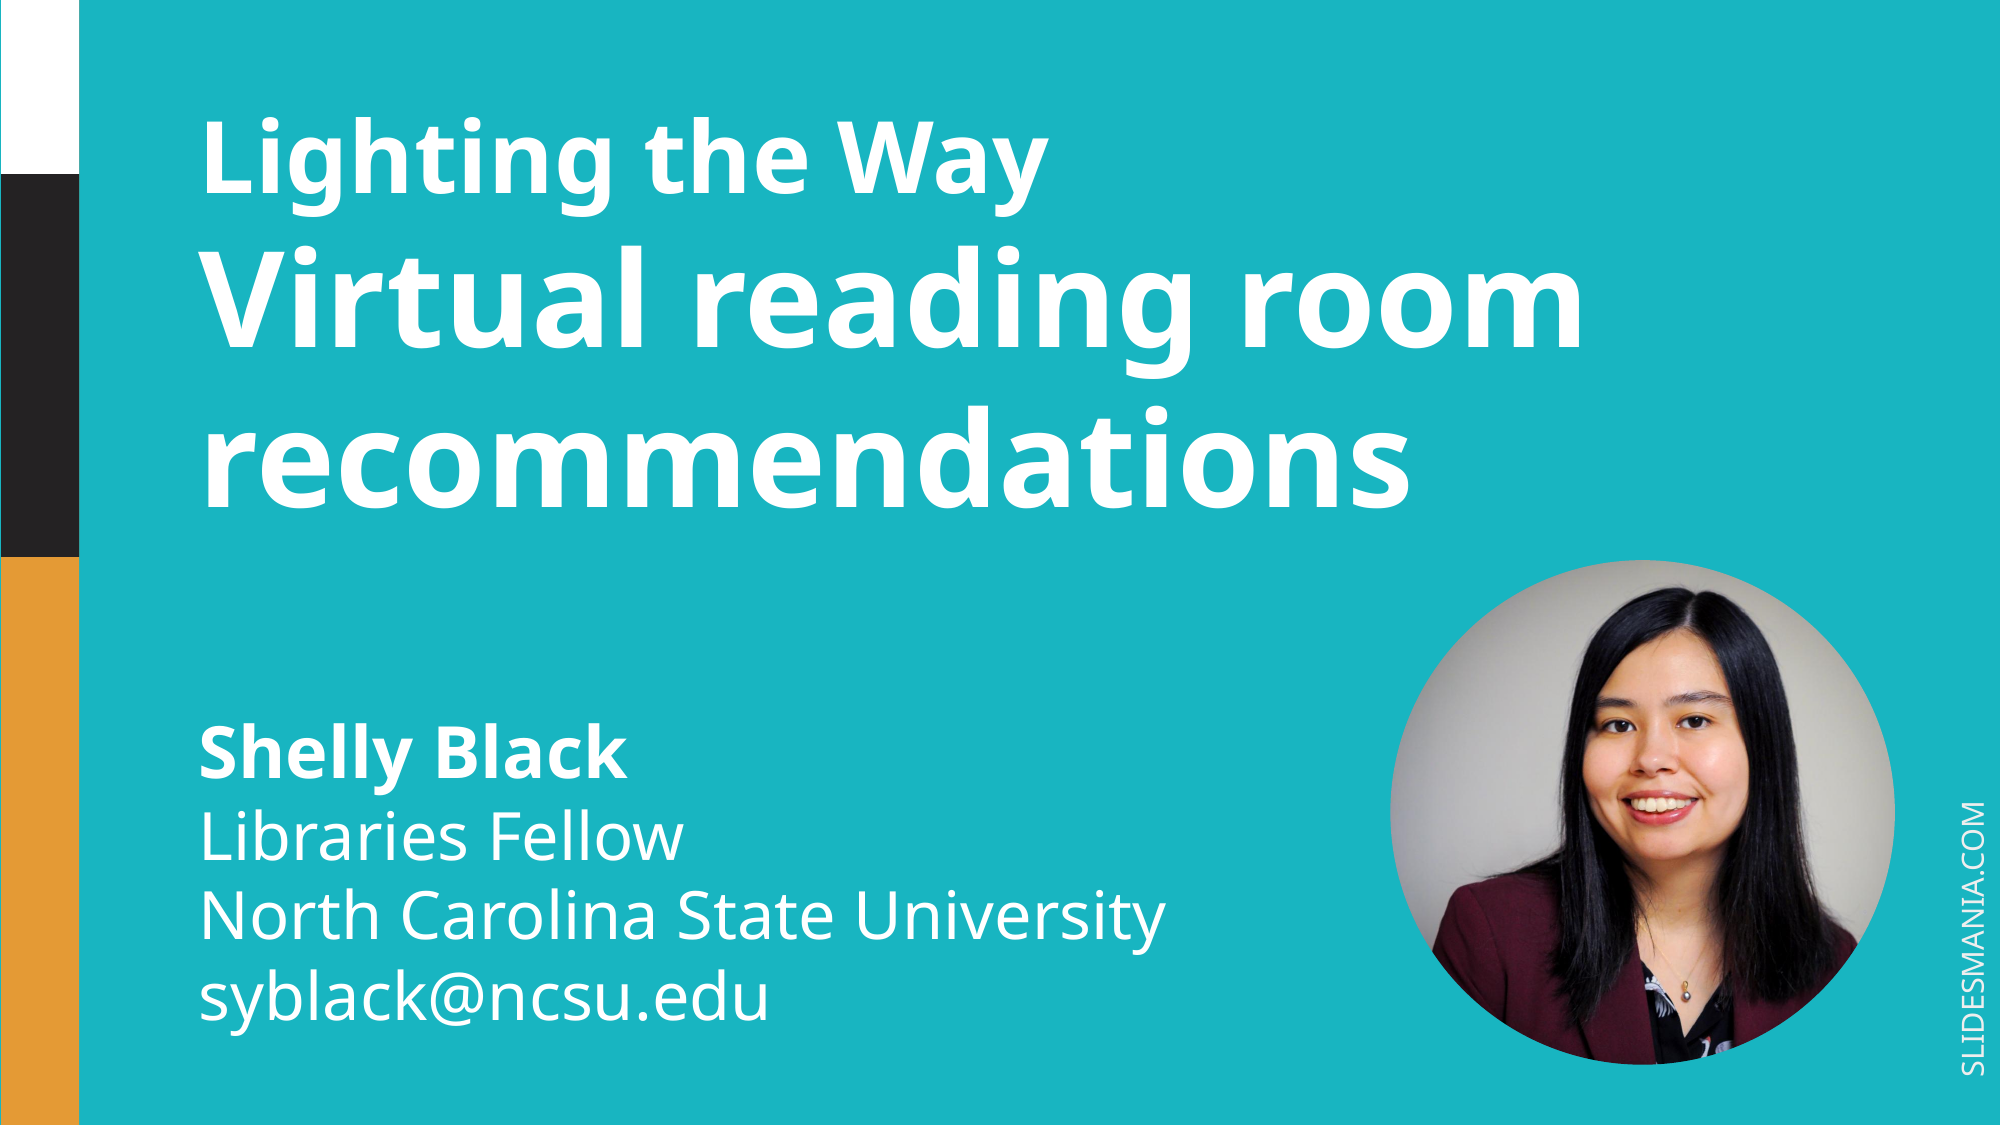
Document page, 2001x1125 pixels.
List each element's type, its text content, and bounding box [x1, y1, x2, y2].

title Lighting the Way Virtual reading room recommendations Shelly Black Libraries Fellow North Carolina State University syblack@ncsu.edu [178, 73, 1730, 1044]
picture [1390, 559, 1896, 1065]
